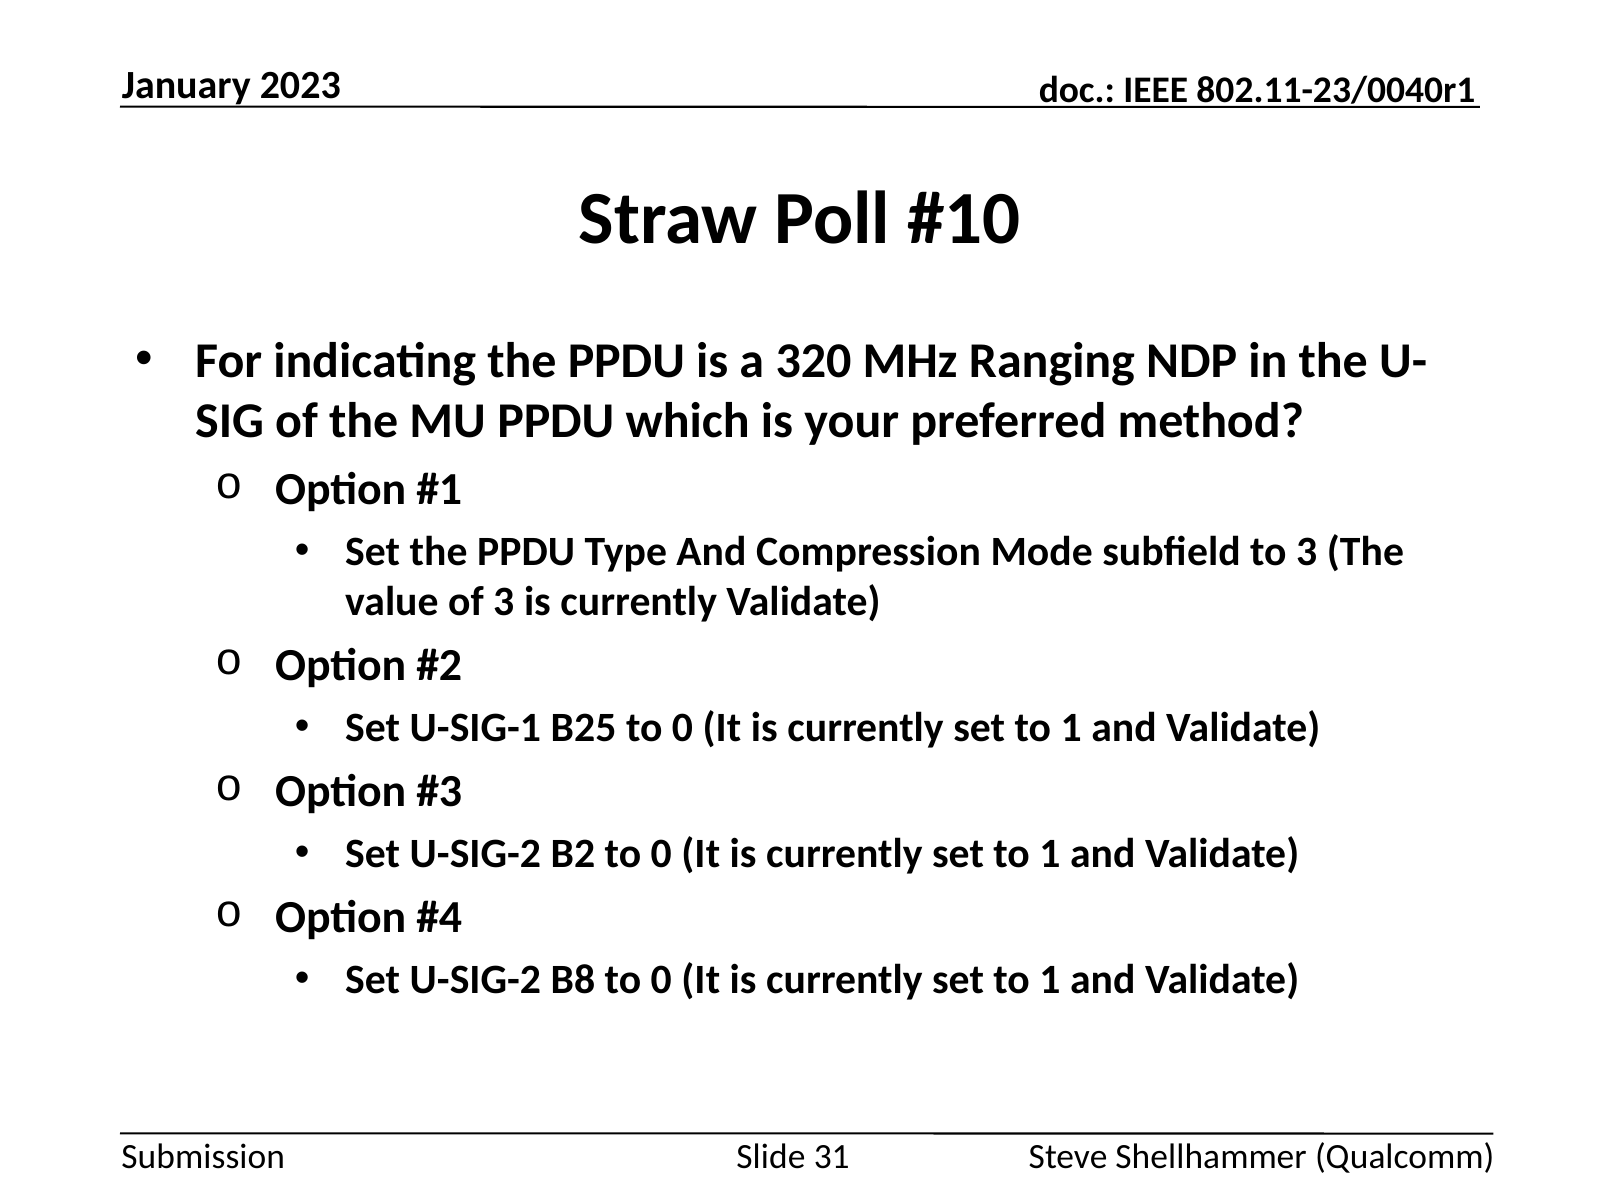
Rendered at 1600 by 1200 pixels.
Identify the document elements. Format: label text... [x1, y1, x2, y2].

footer Steve Shellhammer (Qualcomm) [937, 1132, 1495, 1174]
title Straw Poll #10 [119, 119, 1480, 307]
list For indicating the PPDU is a 320 MHz Ranging NDP in the U-SIG of the MU PPDU which is your preferred method? Option #1 Set the PPDU Type And Compression Mode subfield to 3 (The value of 3 is currently Validate) Option #2 Set U-SIG-1 B25 to 0 (It is currently set to 1 and Validate) Option #3 Set U-SIG-2 B2 to 0 (It is currently set to 1 and Validate) Option #4 Set U-SIG-2 B8 to 0 (It is currently set to 1 and Validate) [119, 319, 1480, 1067]
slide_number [121, 58, 451, 107]
slide_number Slide 31 [733, 1132, 854, 1197]
